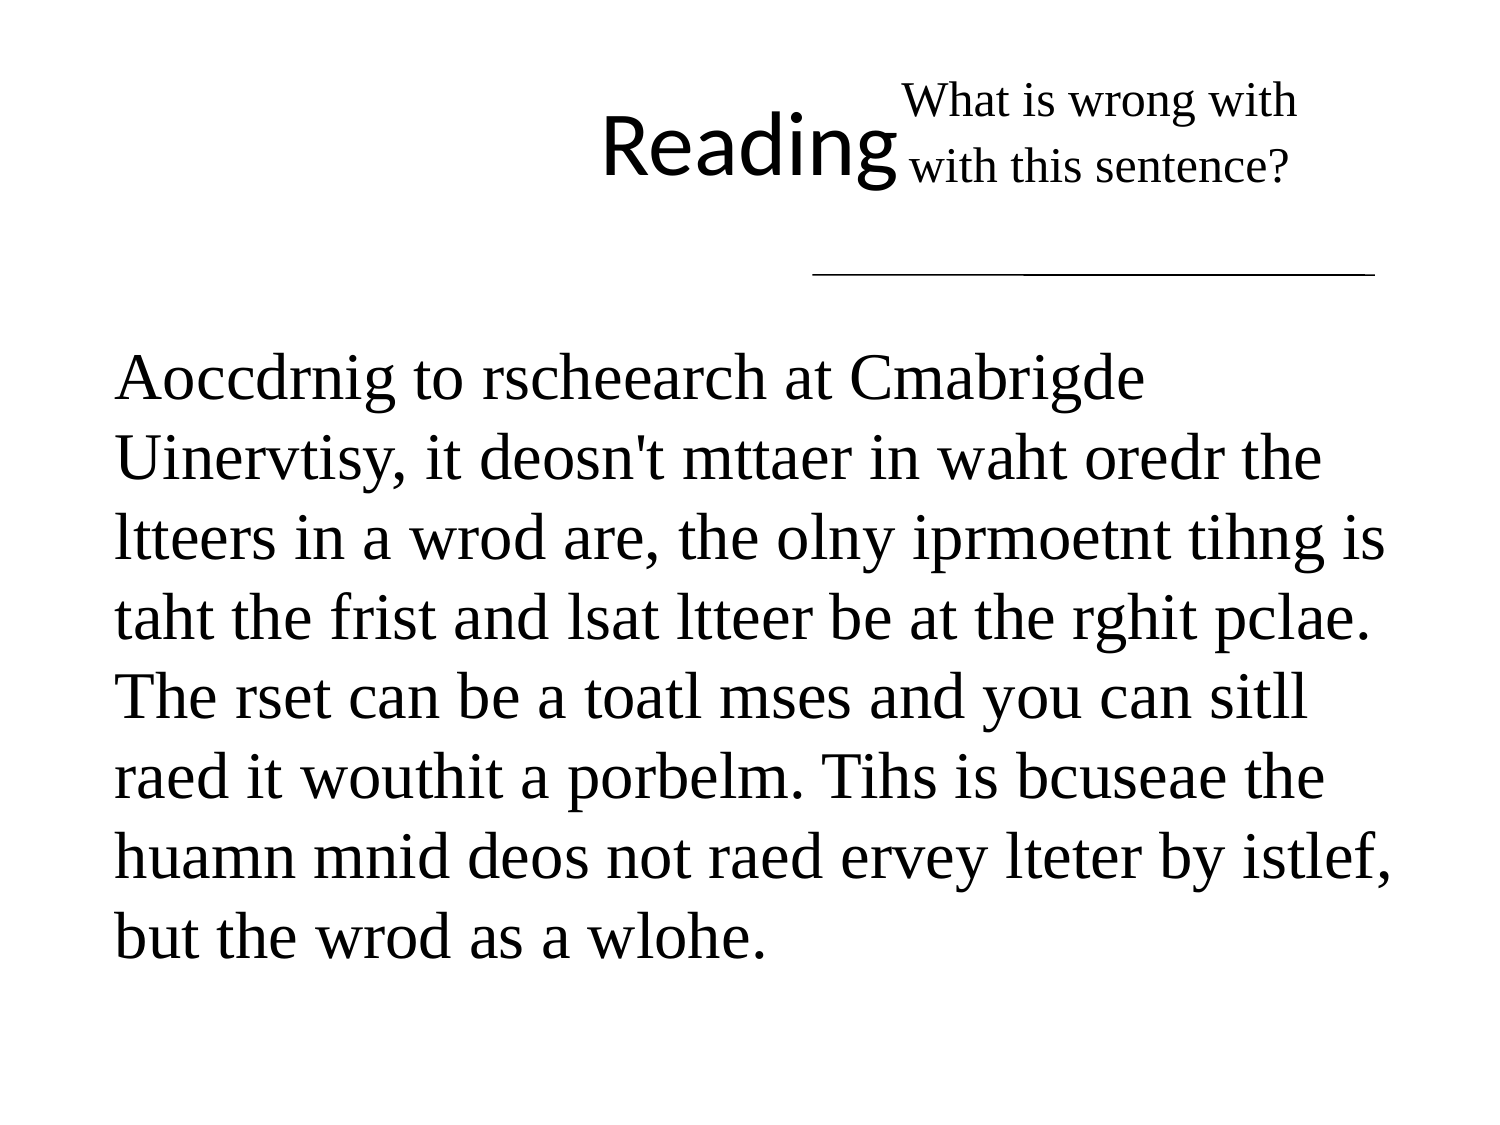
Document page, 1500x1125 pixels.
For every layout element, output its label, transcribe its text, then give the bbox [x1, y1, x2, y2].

title Reading [75, 45, 1425, 233]
text_box What is wrong with with this sentence? [886, 53, 1313, 200]
text_box Aoccdrnig to rscheearch at Cmabrigde Uinervtisy, it deosn't mttaer in waht oredr the ltteers in a wrod are, the olny iprmoetnt tihng is taht the frist and lsat ltteer be at the rghit pclae. The rset can be a toatl mses and you can sitll raed it wouthit a porbelm. Tihs is bcuseae the huamn mnid deos not raed ervey lteter by istlef, but the wrod as a wlohe. [99, 325, 1413, 980]
